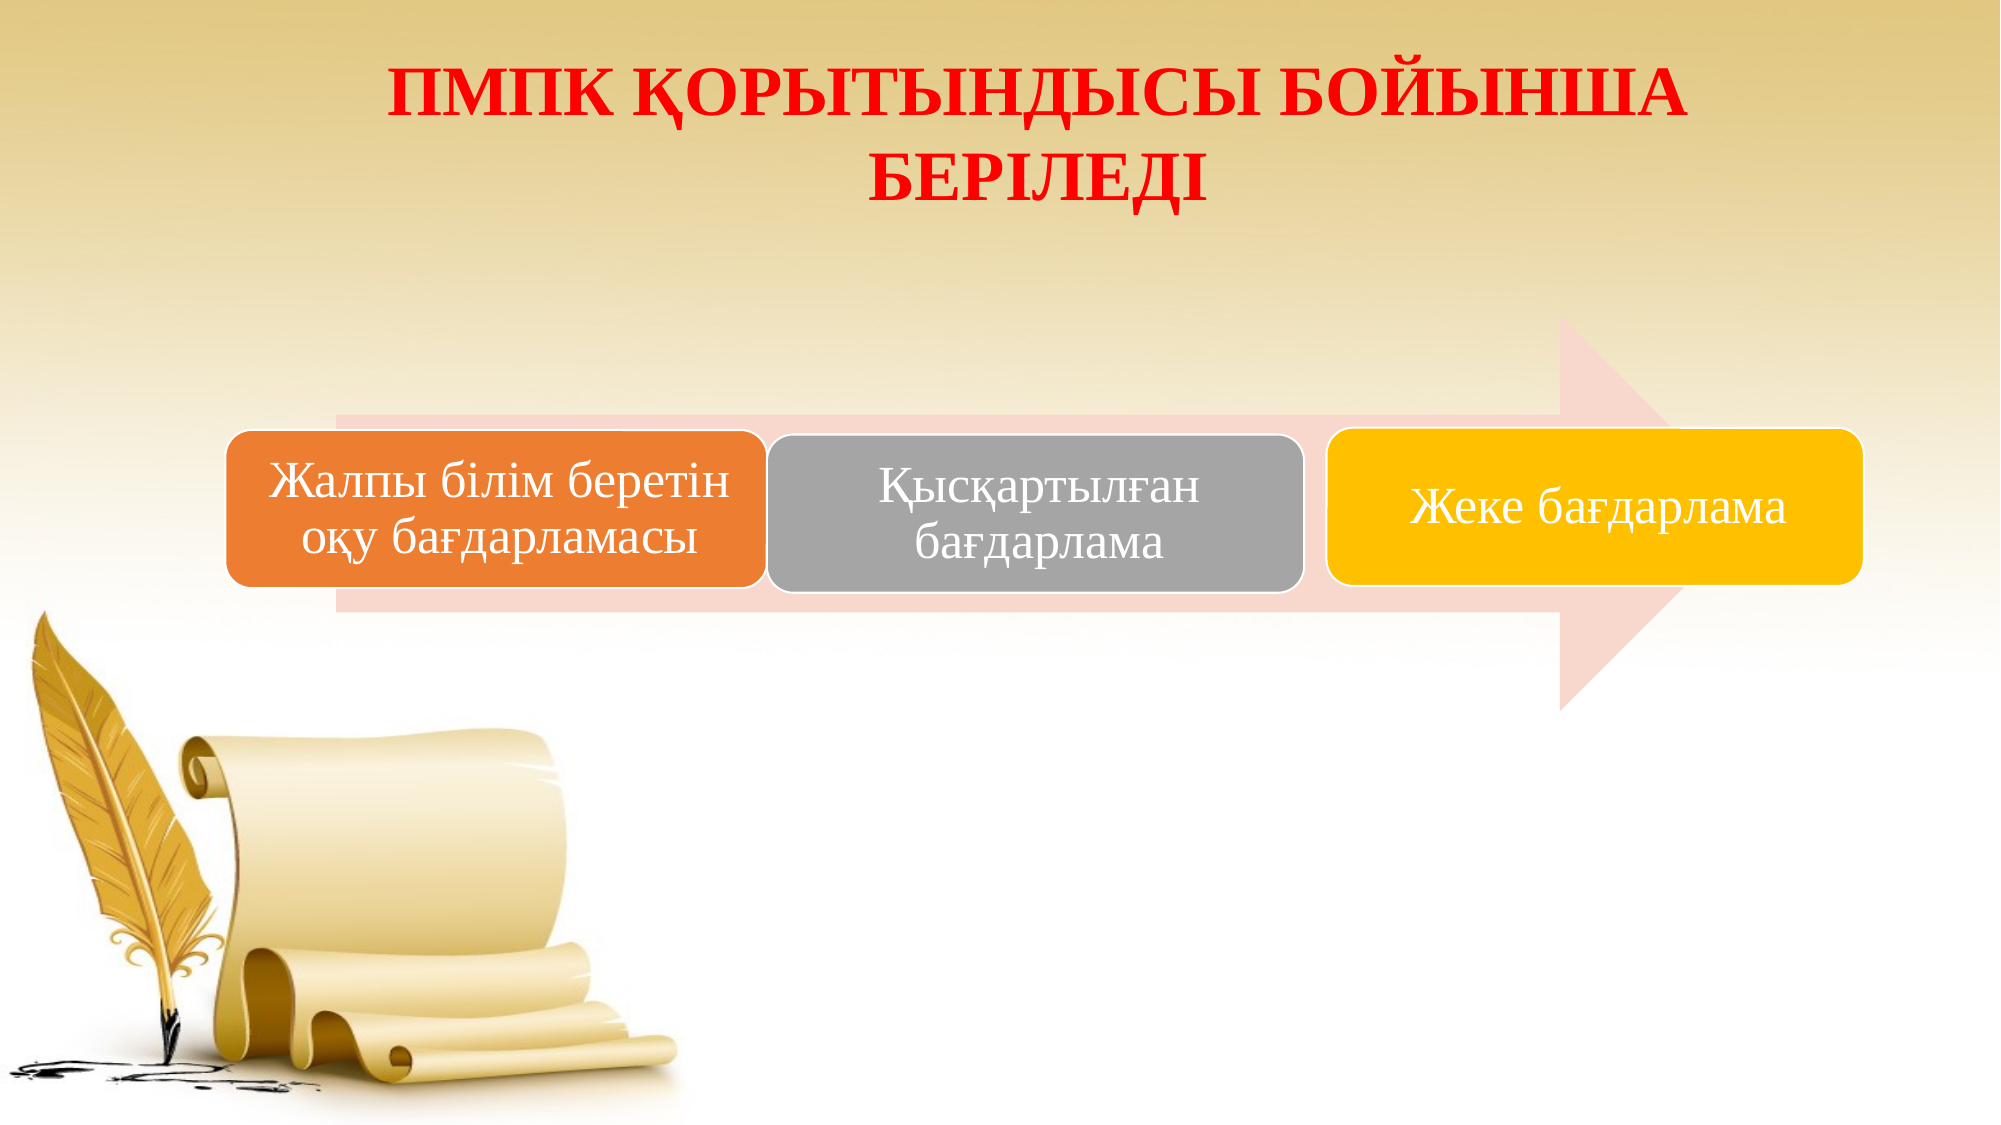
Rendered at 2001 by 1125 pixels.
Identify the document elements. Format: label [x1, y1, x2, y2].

picture [0, 0, 2000, 1125]
text_box [196, 315, 1870, 712]
